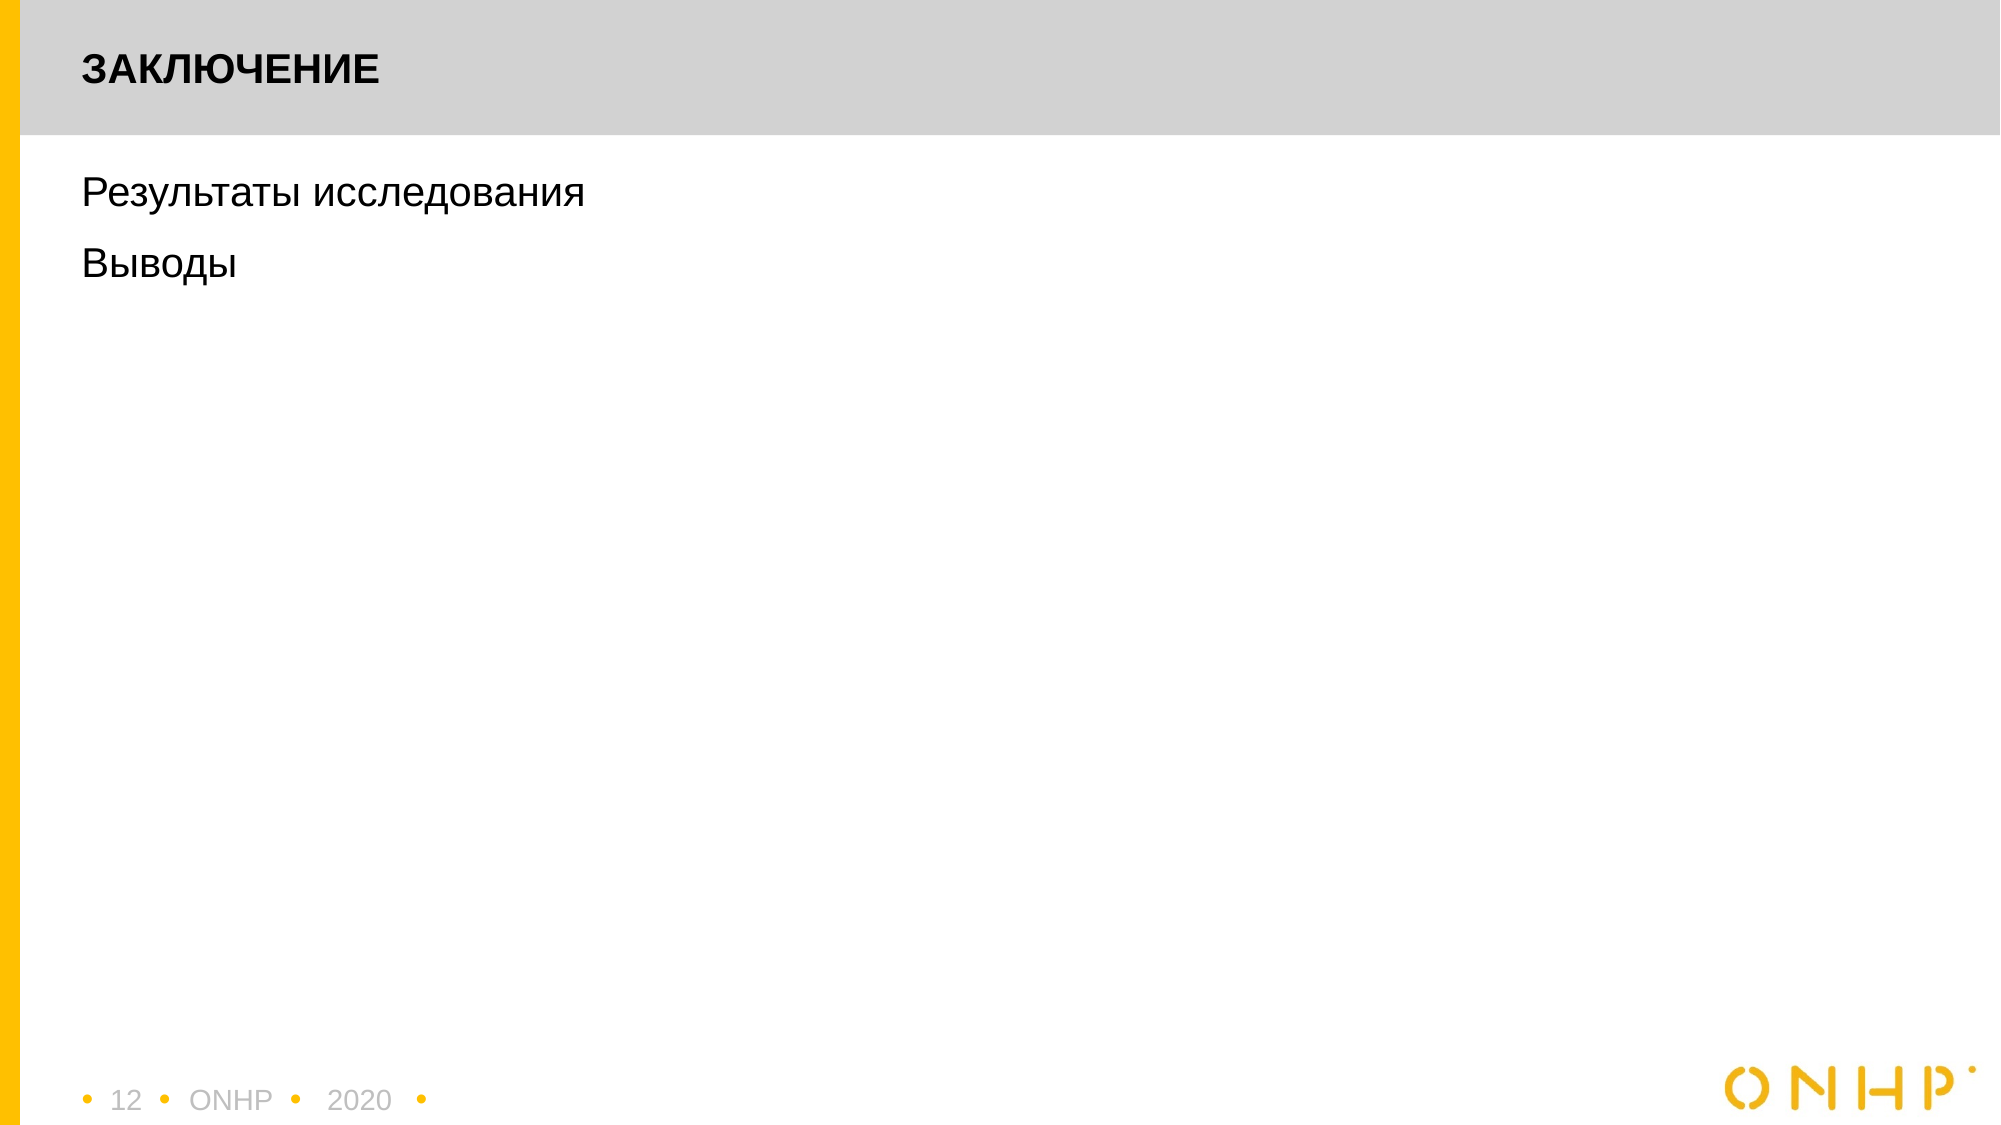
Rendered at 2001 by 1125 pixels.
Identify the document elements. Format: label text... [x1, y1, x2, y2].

text_box [0, 0, 20, 1125]
text_box [20, 0, 2000, 137]
text_box • 12 • ONHP • 2020 • [66, 1069, 1249, 1125]
text_box ЗАКЛЮЧЕНИЕ [66, 34, 1481, 100]
text_box Результаты исследования Выводы [66, 154, 1945, 358]
picture [1708, 1039, 1987, 1125]
